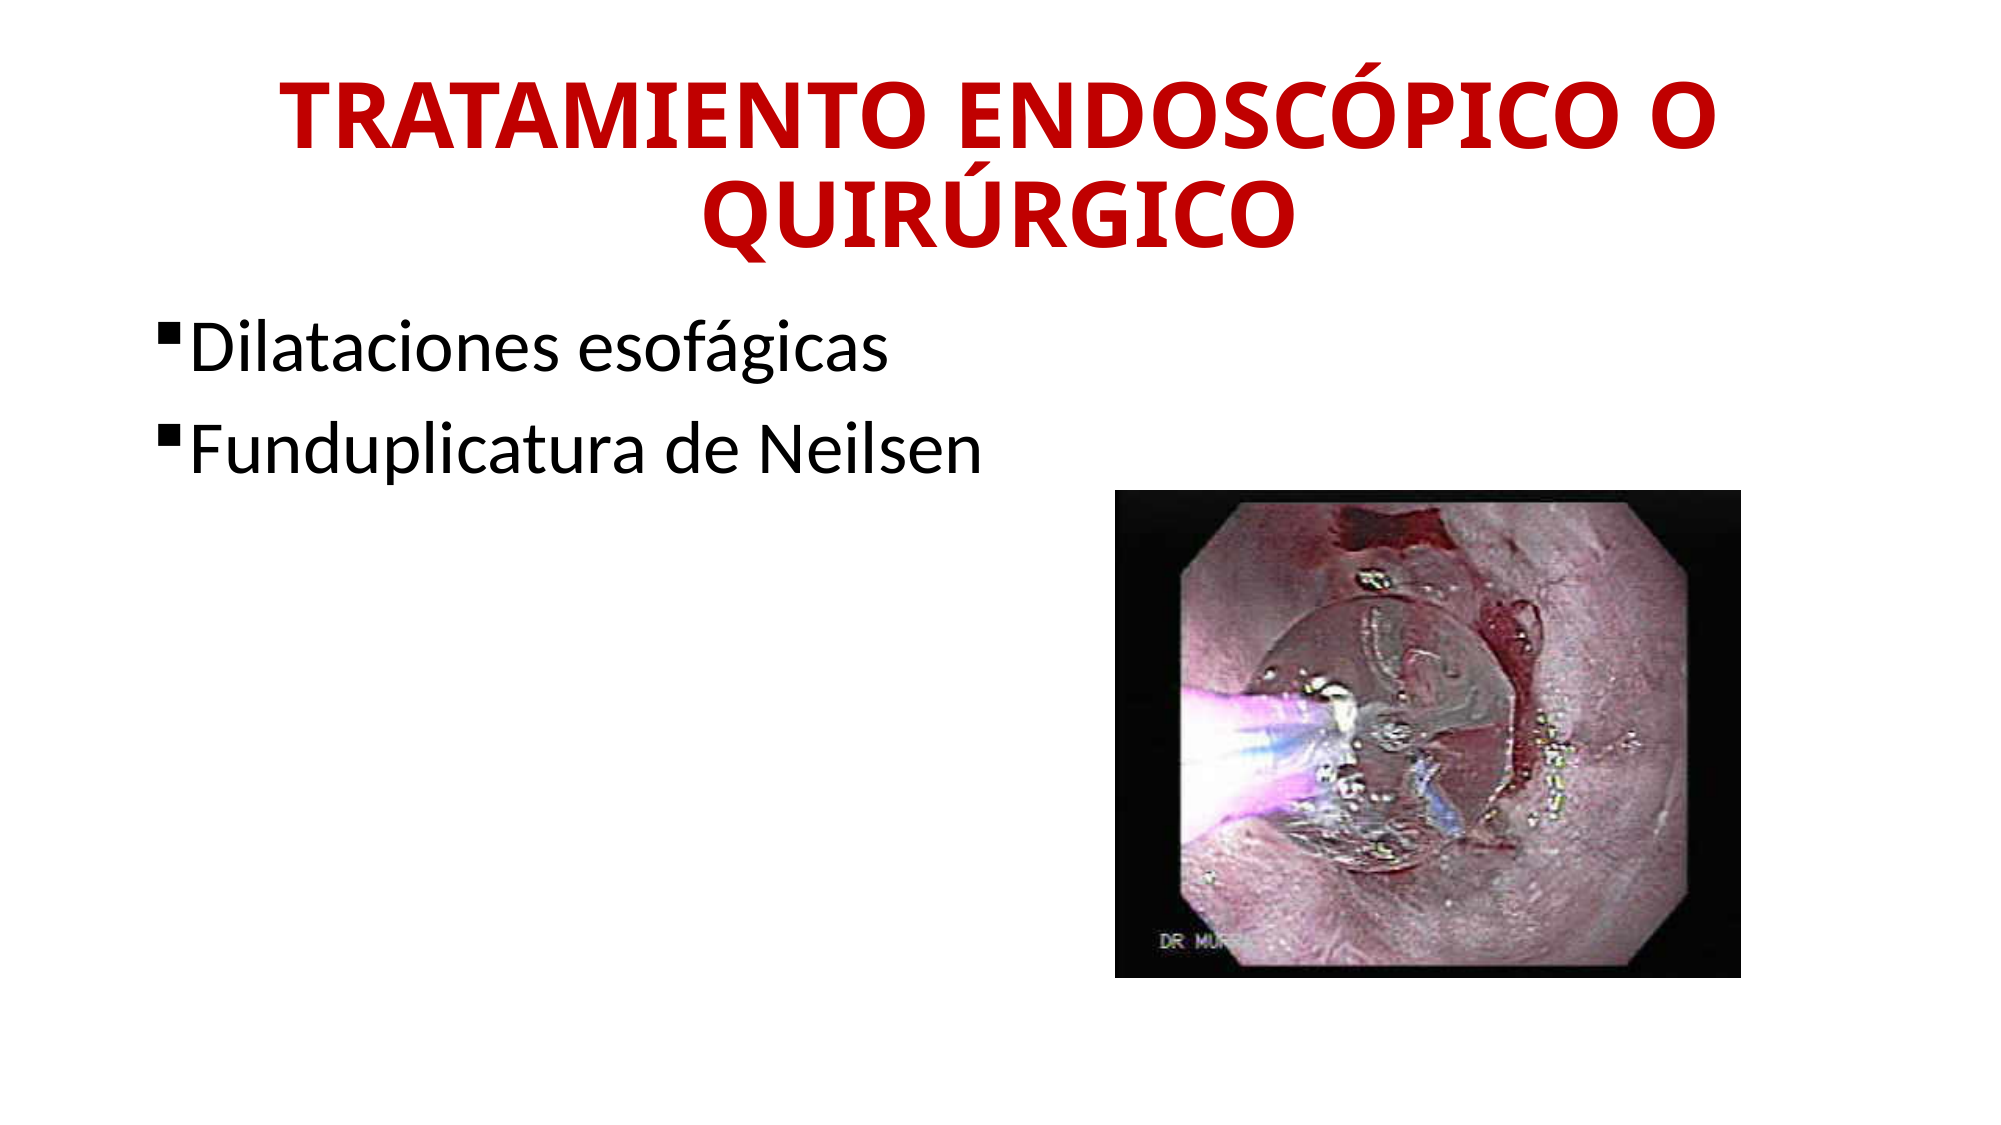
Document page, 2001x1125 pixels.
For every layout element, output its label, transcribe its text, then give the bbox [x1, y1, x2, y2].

title TRATAMIENTO ENDOSCÓPICO O QUIRÚRGICO [137, 59, 1863, 278]
list Dilataciones esofágicas Funduplicatura de Neilsen [137, 299, 1863, 1125]
picture [1115, 490, 1741, 978]
